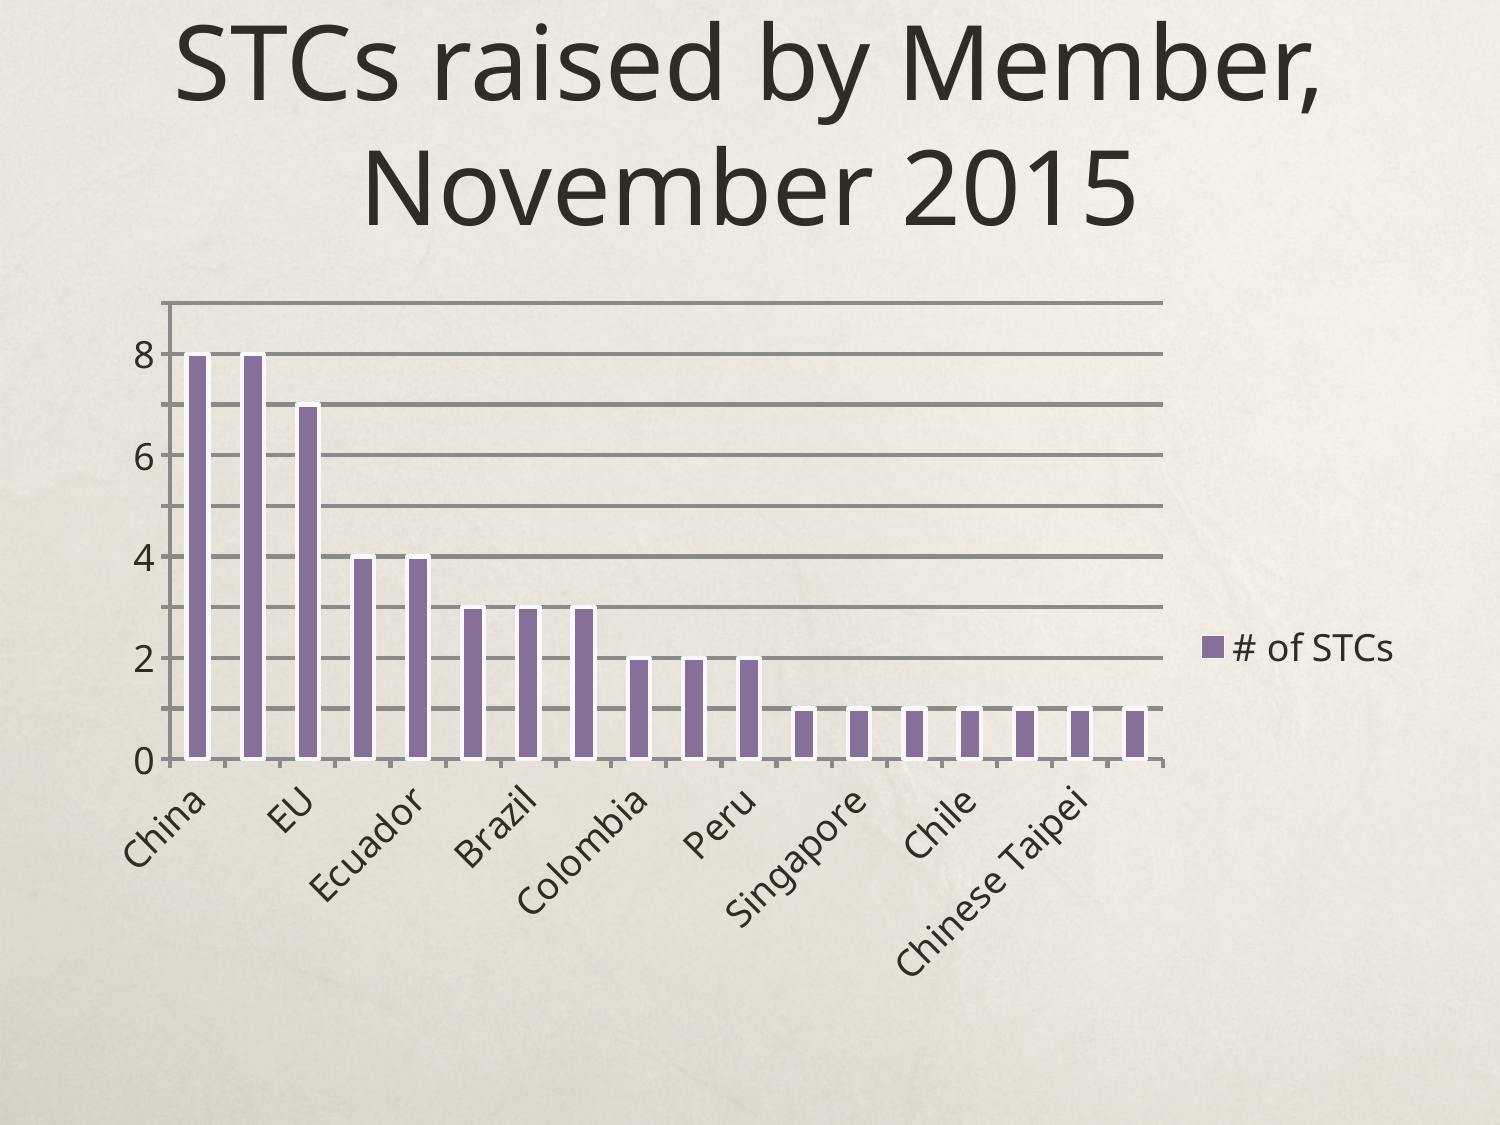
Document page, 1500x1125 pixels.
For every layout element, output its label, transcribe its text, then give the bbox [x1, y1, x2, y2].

title STCs raised by Member, November 2015 [81, 15, 1419, 254]
chart [80, 287, 1420, 1007]
